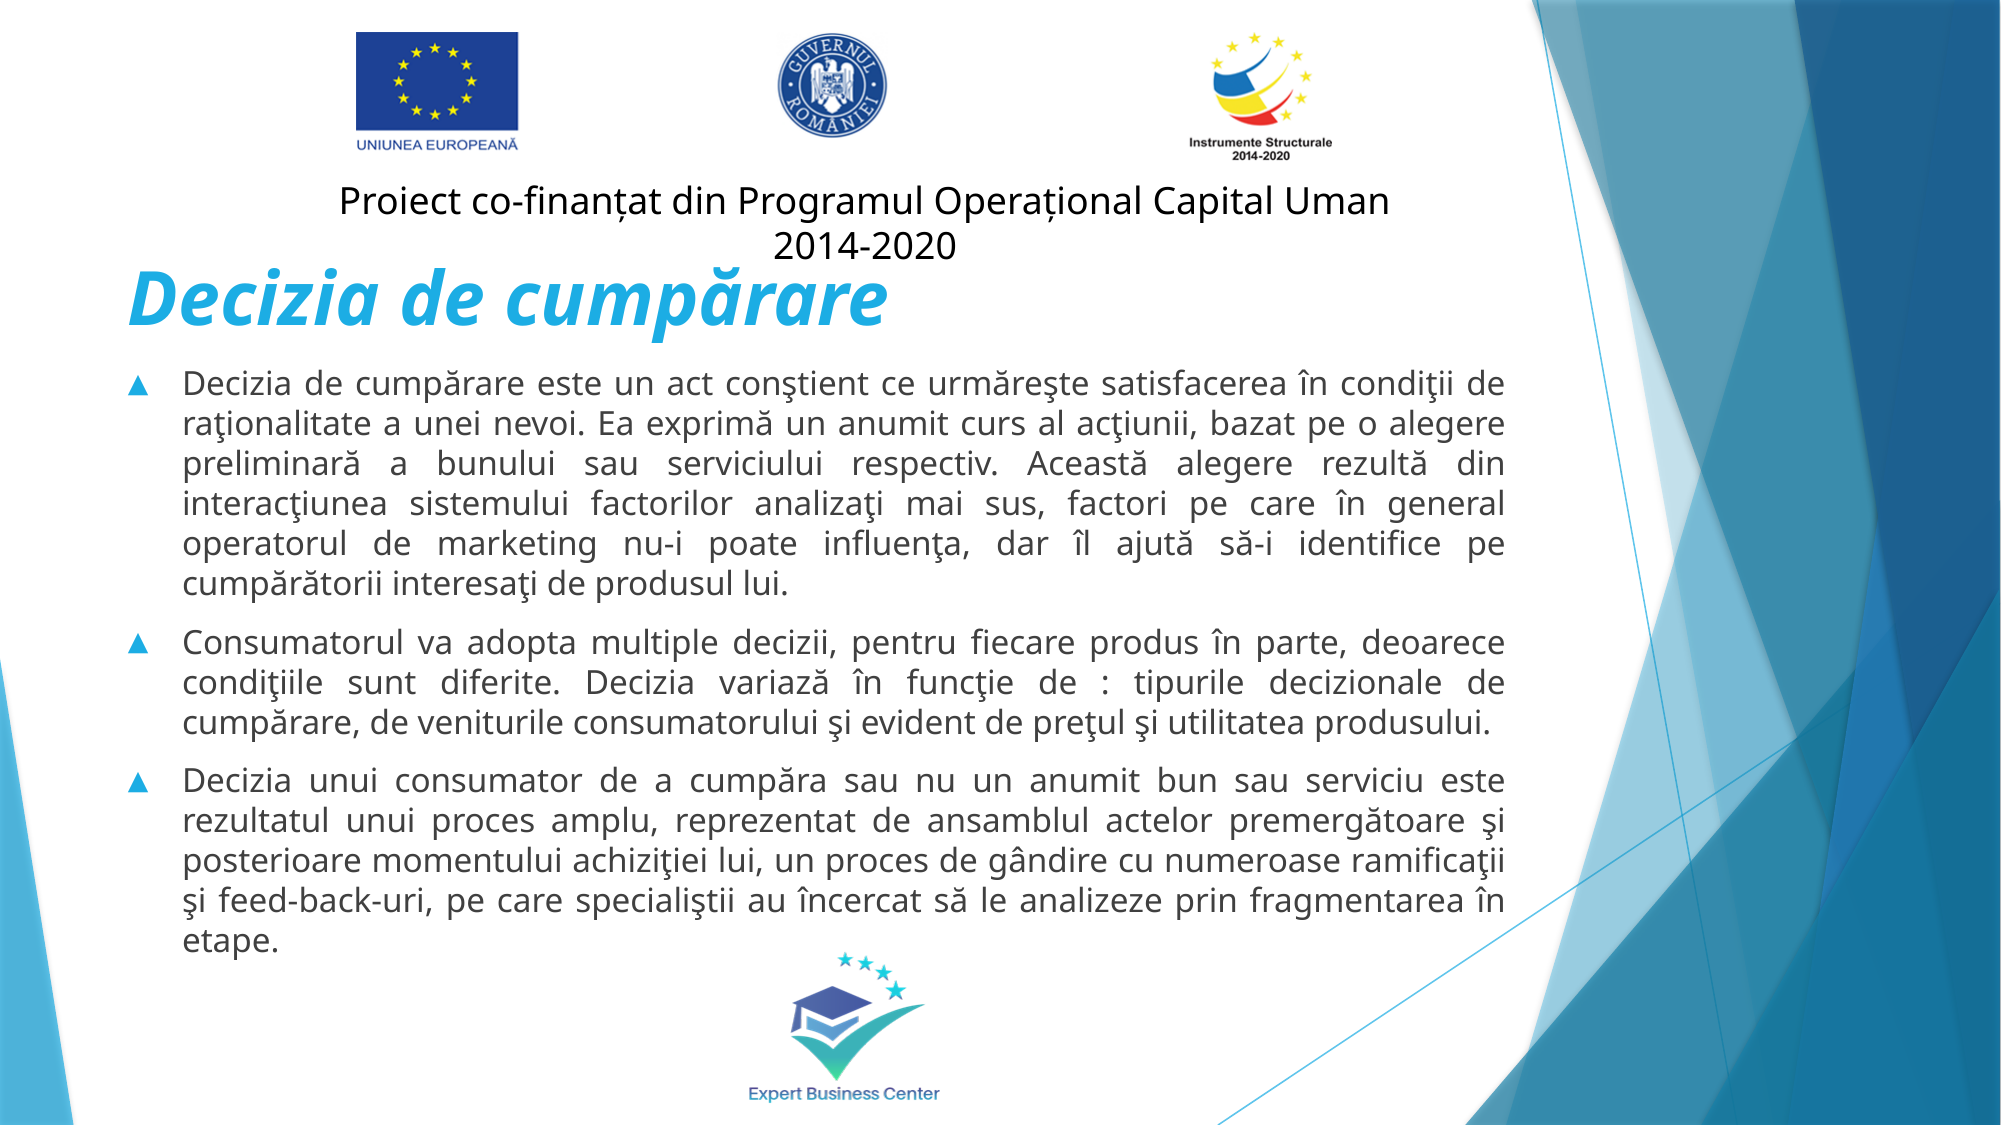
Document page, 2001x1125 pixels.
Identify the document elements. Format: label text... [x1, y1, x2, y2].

picture [356, 32, 1332, 161]
picture [743, 992, 944, 1108]
list Decizia de cumpărare este un act conştient ce urmăreşte satisfacerea în condiţii de raţionalitate a unei nevoi. Ea exprimă un anumit curs al acţiunii, bazat pe o alegere preliminară a bunului sau serviciului respectiv. Această alegere rezultă din interacţiunea sistemului factorilor analizaţi mai sus, factori pe care în general operatorul de marketing nu-i poate influenţa, dar îl ajută să-i identifice pe cumpărătorii interesaţi de produsul lui. Consumatorul va adopta multiple decizii, pentru fiecare produs în parte, deoarece condiţiile sunt diferite. Decizia variază în funcţie de : tipurile decizionale de cumpărare, de veniturile consumatorului şi evident de preţul şi utilitatea produsului. Decizia unui consumator de a cumpăra sau nu un anumit bun sau serviciu este rezultatul unui proces amplu, reprezentat de ansamblul actelor premergătoare şi posterioare momentului achiziţiei lui, un proces de gândire cu numeroase ramificaţii şi feed-back-uri, pe care specialiştii au încercat să le analizeze prin fragmentarea în etape. [112, 354, 1524, 992]
title Decizia de cumpărare [112, 243, 1522, 354]
